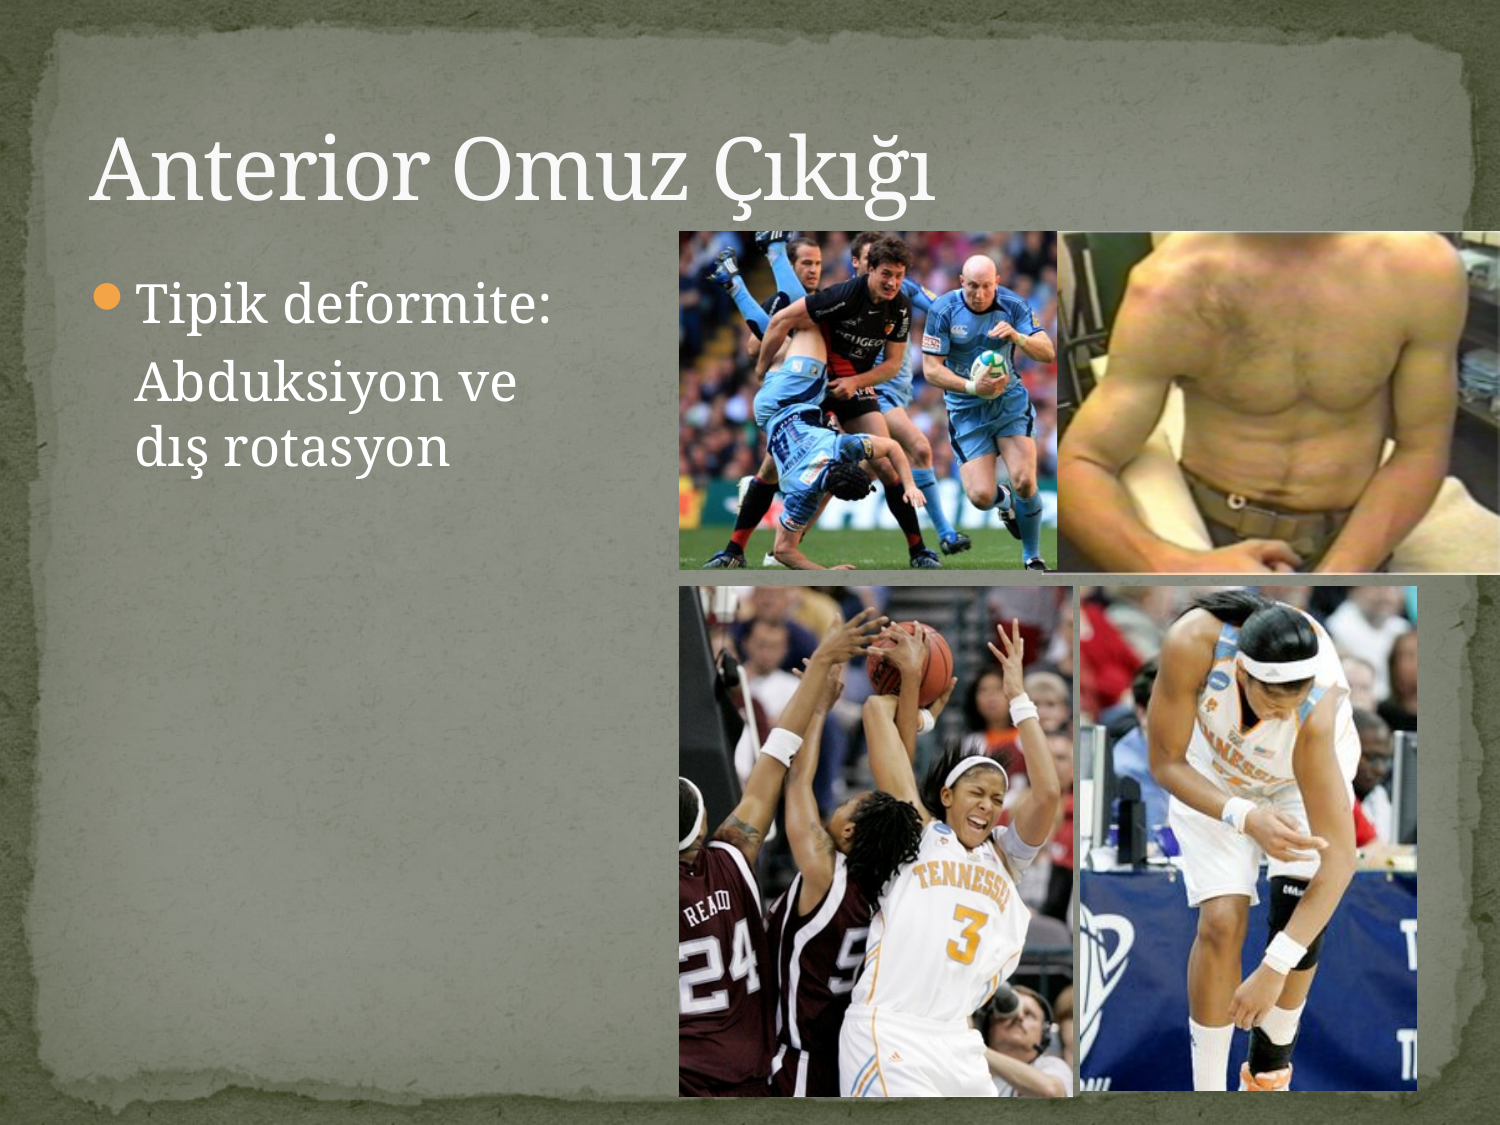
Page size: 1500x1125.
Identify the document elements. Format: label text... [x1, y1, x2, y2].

picture [1080, 586, 1417, 1091]
list Tipik deformite: Abduksiyon ve dış rotasyon [75, 262, 597, 1005]
picture [679, 231, 1500, 575]
picture [679, 586, 1073, 1097]
title Anterior Omuz Çıkığı [74, 24, 1425, 225]
